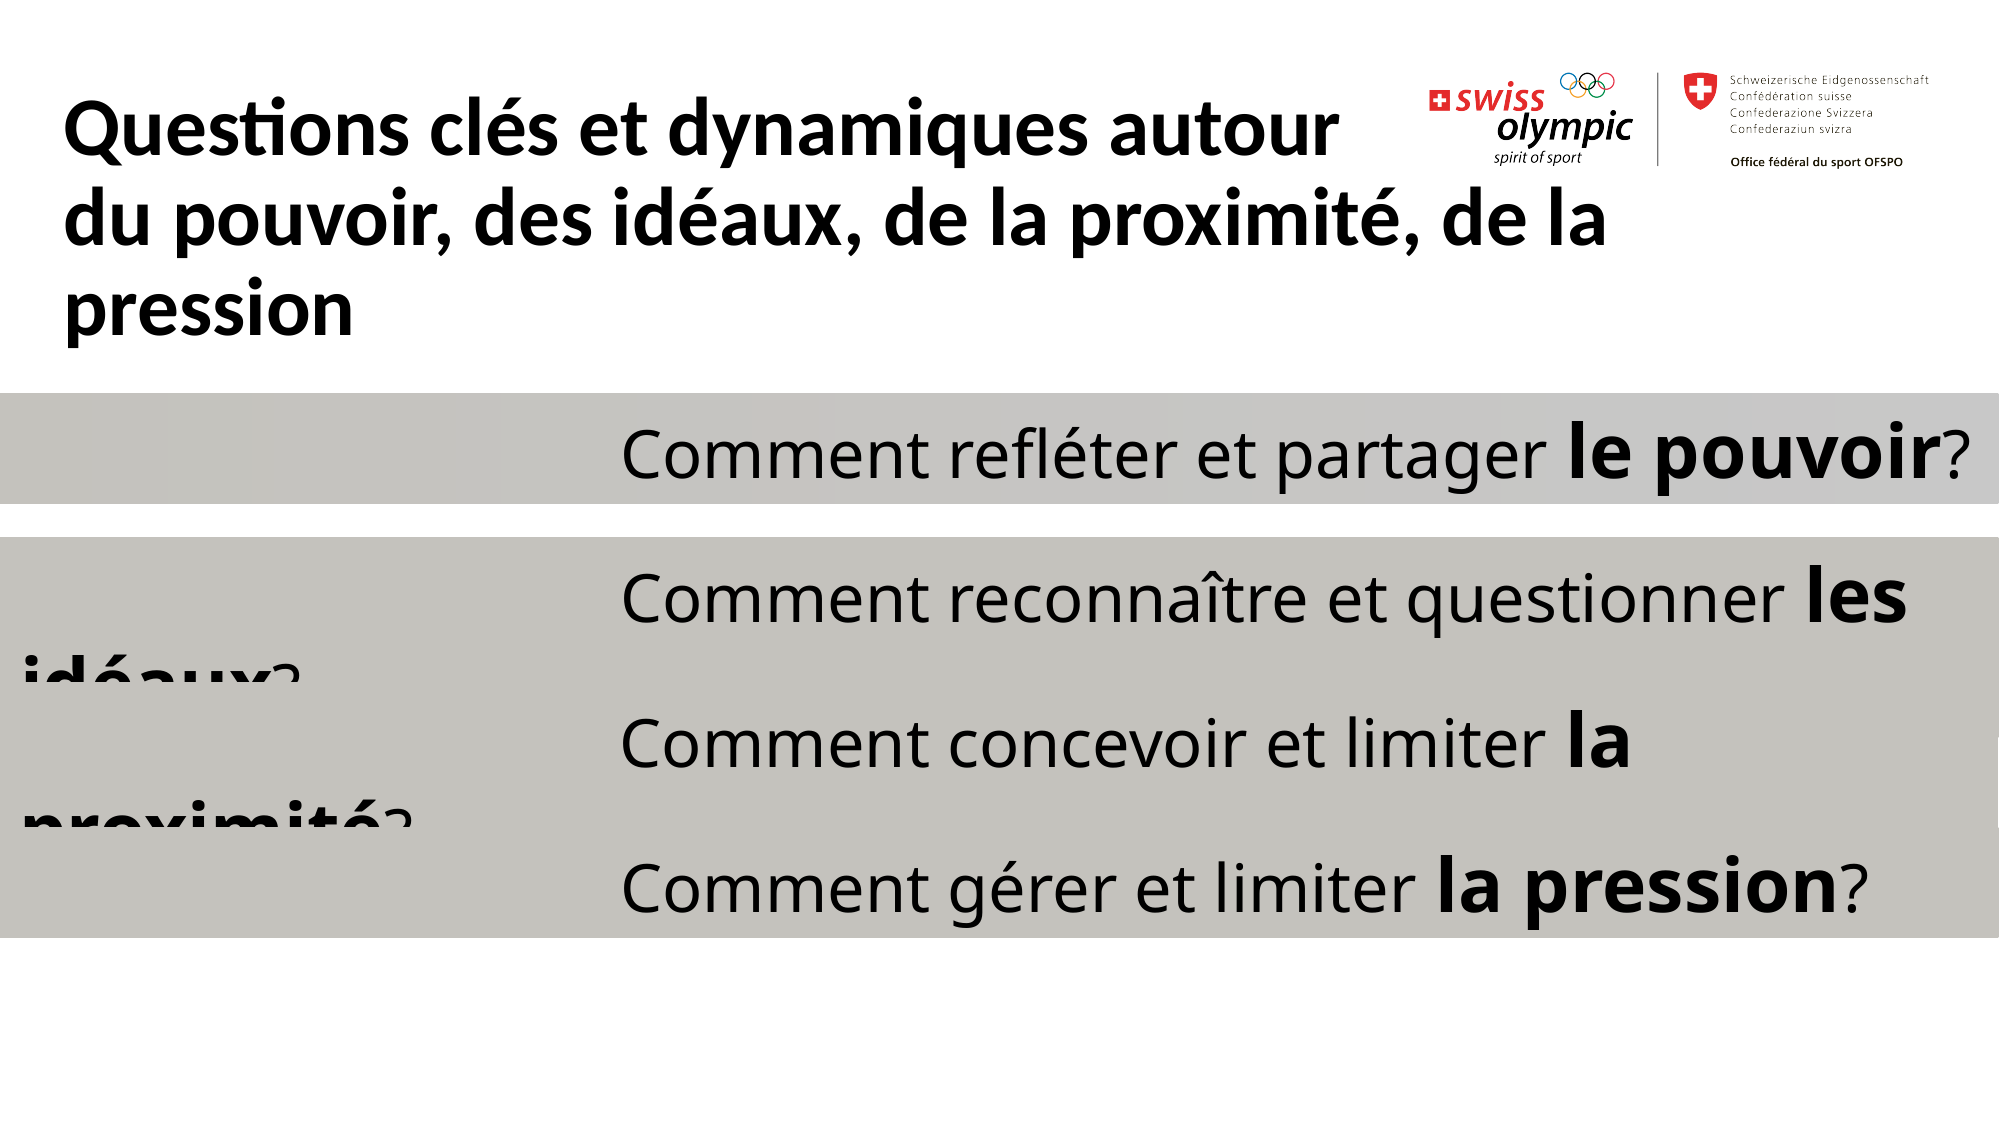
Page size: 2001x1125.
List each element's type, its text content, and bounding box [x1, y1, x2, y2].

text_box Questions clés et dynamiques autour du pouvoir, des idéaux, de la proximité, de la pression [64, 83, 1625, 242]
text_box Comment gérer et limiter la pression? [0, 827, 1999, 938]
text_box Comment reconnaître et questionner les idéaux? [0, 537, 1999, 738]
picture [1429, 72, 1929, 169]
text_box Comment concevoir et limiter la proximité? [0, 682, 1998, 827]
text_box Comment refléter et partager le pouvoir? [0, 393, 1999, 504]
